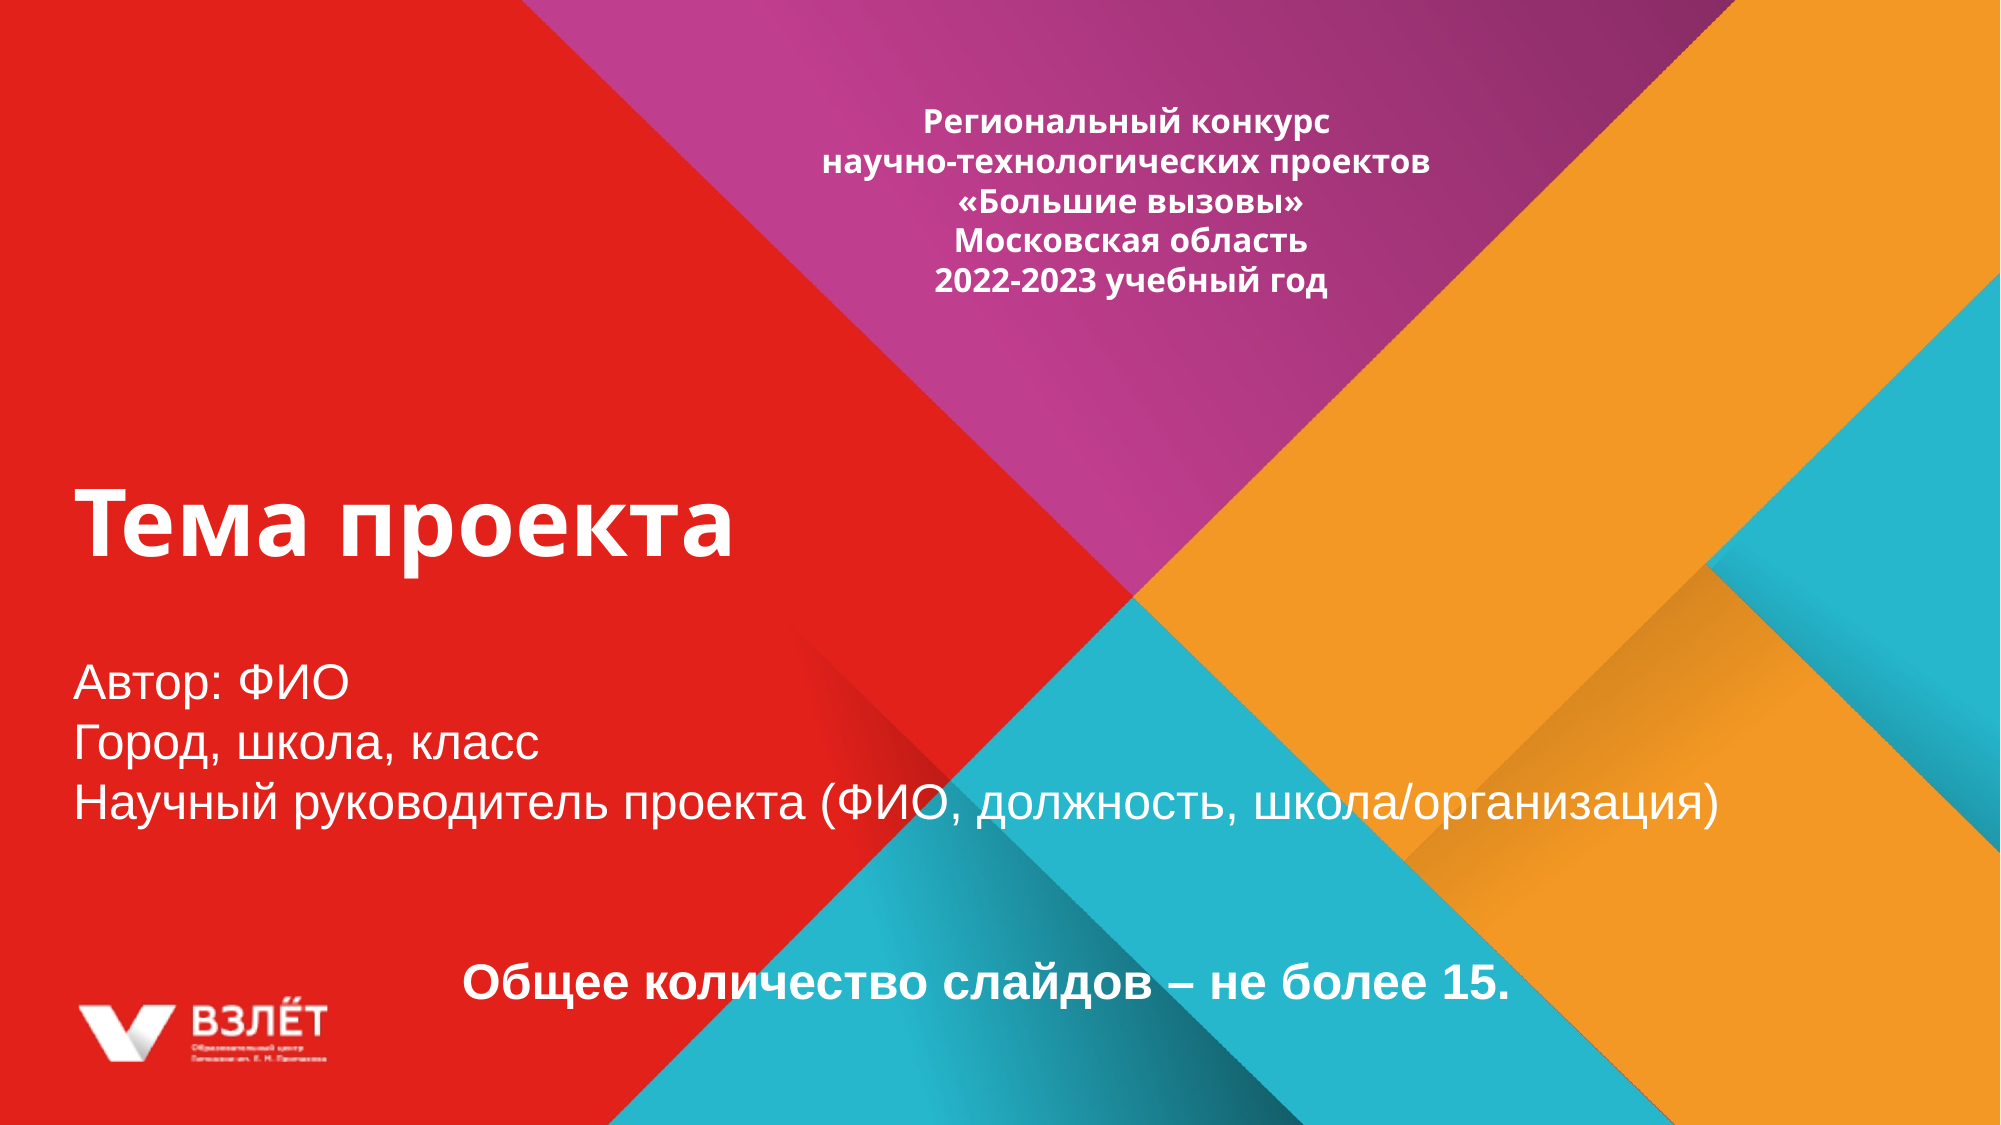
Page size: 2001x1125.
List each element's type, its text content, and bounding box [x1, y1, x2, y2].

picture [0, 0, 2001, 1125]
subtitle Автор: ФИО Город, школа, класс Научный руководитель проекта (ФИО, должность, школа/организация) Общее количество слайдов – не более 15. [73, 650, 1901, 1014]
title Тема проекта [73, 462, 1901, 650]
text_box Региональный конкурс научно-технологических проектов «Большие вызовы» Московская область 2022-2023 учебный год [599, 99, 1663, 300]
